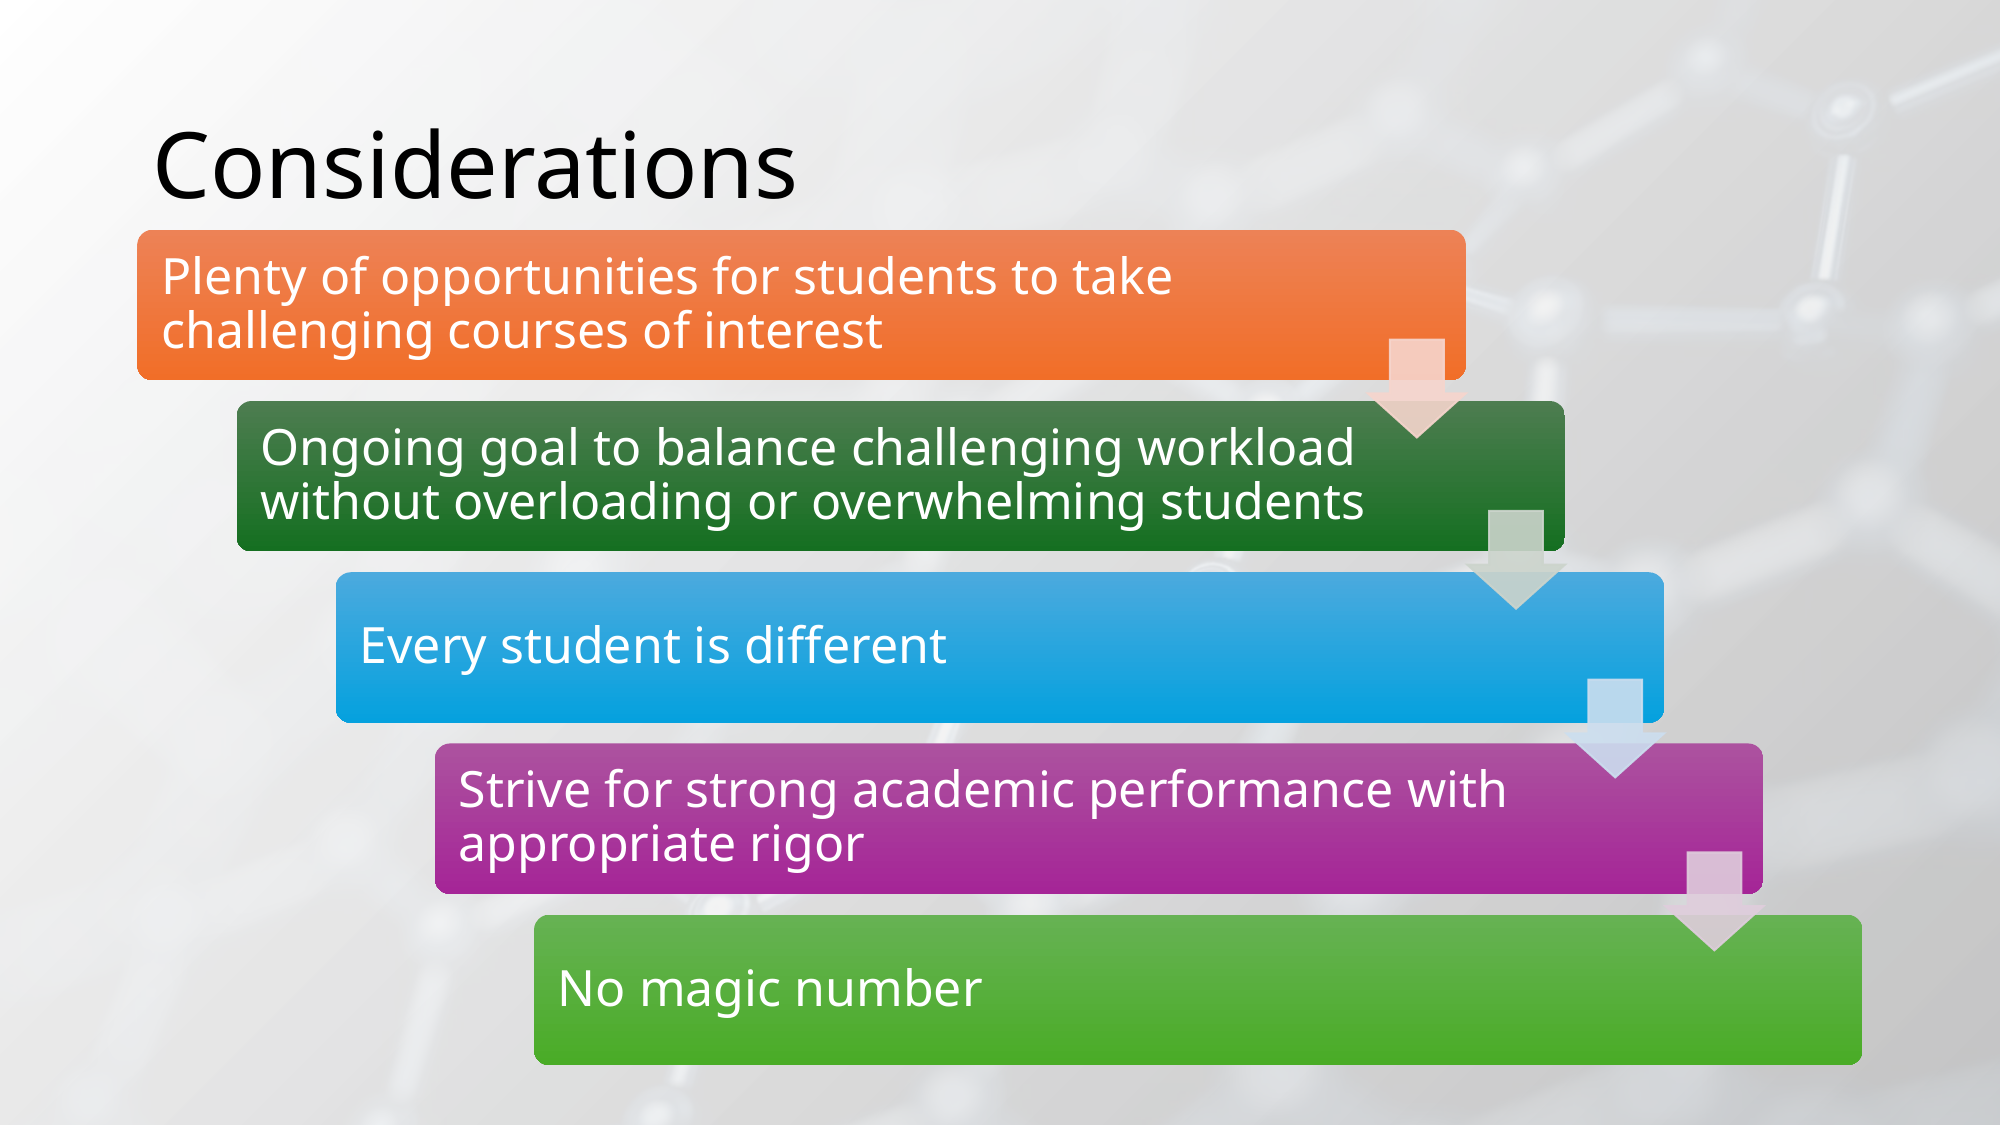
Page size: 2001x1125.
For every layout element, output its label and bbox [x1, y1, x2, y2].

picture [0, 0, 2000, 1125]
list [136, 229, 1863, 1066]
